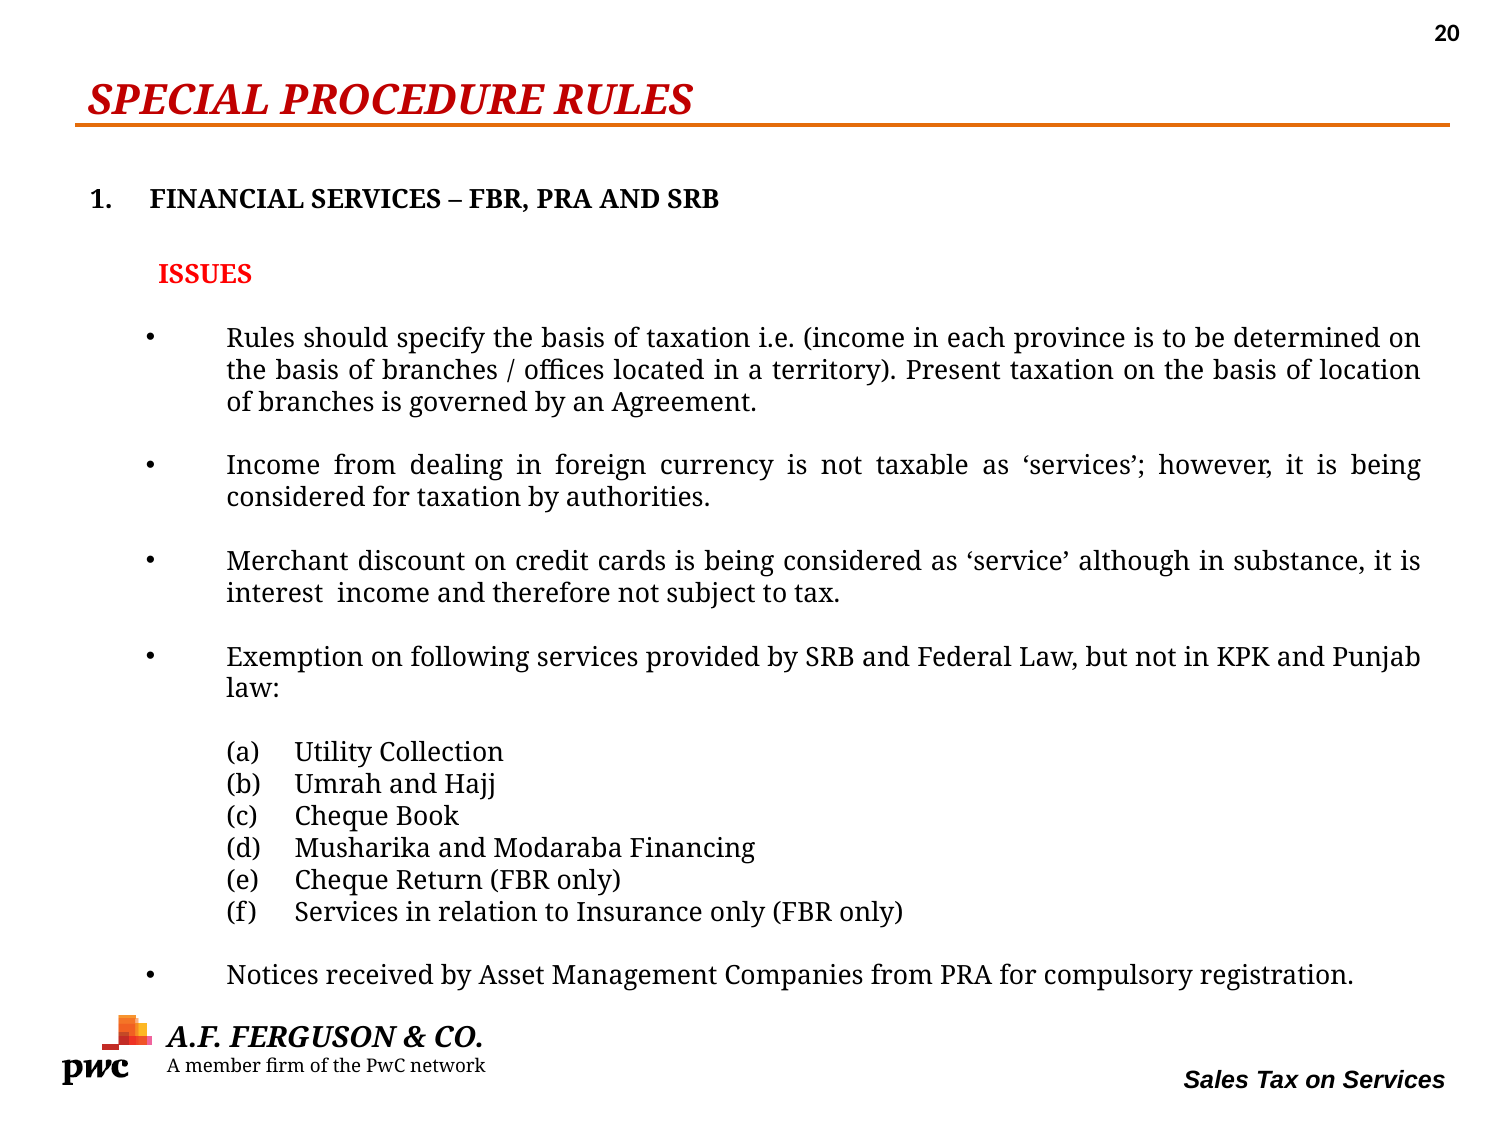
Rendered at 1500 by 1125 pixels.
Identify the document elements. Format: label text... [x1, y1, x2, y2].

text_box 20 [1387, 0, 1475, 63]
text_box SPECIAL PROCEDURE RULES [72, 65, 1436, 131]
text_box A.F. FERGUSON & CO. A member firm of the PwC network [163, 1010, 530, 1084]
picture [37, 999, 159, 1087]
text_box Sales Tax on Services [1093, 1055, 1469, 1095]
text_box FINANCIAL SERVICES – FBR, PRA AND SRB ISSUES Rules should specify the basis of taxation i.e. (income in each province is to be determined on the basis of branches / offices located in a territory). Present taxation on the basis of location of branches is governed by an Agreement. Income from dealing in foreign currency is not taxable as ‘services’; however, it is being considered for taxation by authorities. Merchant discount on credit cards is being considered as ‘service’ although in substance, it is interest income and therefore not subject to tax. Exemption on following services provided by SRB and Federal Law, but not in KPK and Punjab law: (a) Utility Collection (b) Umrah and Hajj (c) Cheque Book (d) Musharika and Modaraba Financing (e) Cheque Return (FBR only) (f) Services in relation to Insurance only (FBR only) Notices received by Asset Management Companies from PRA for compulsory registration. [74, 174, 1438, 1000]
